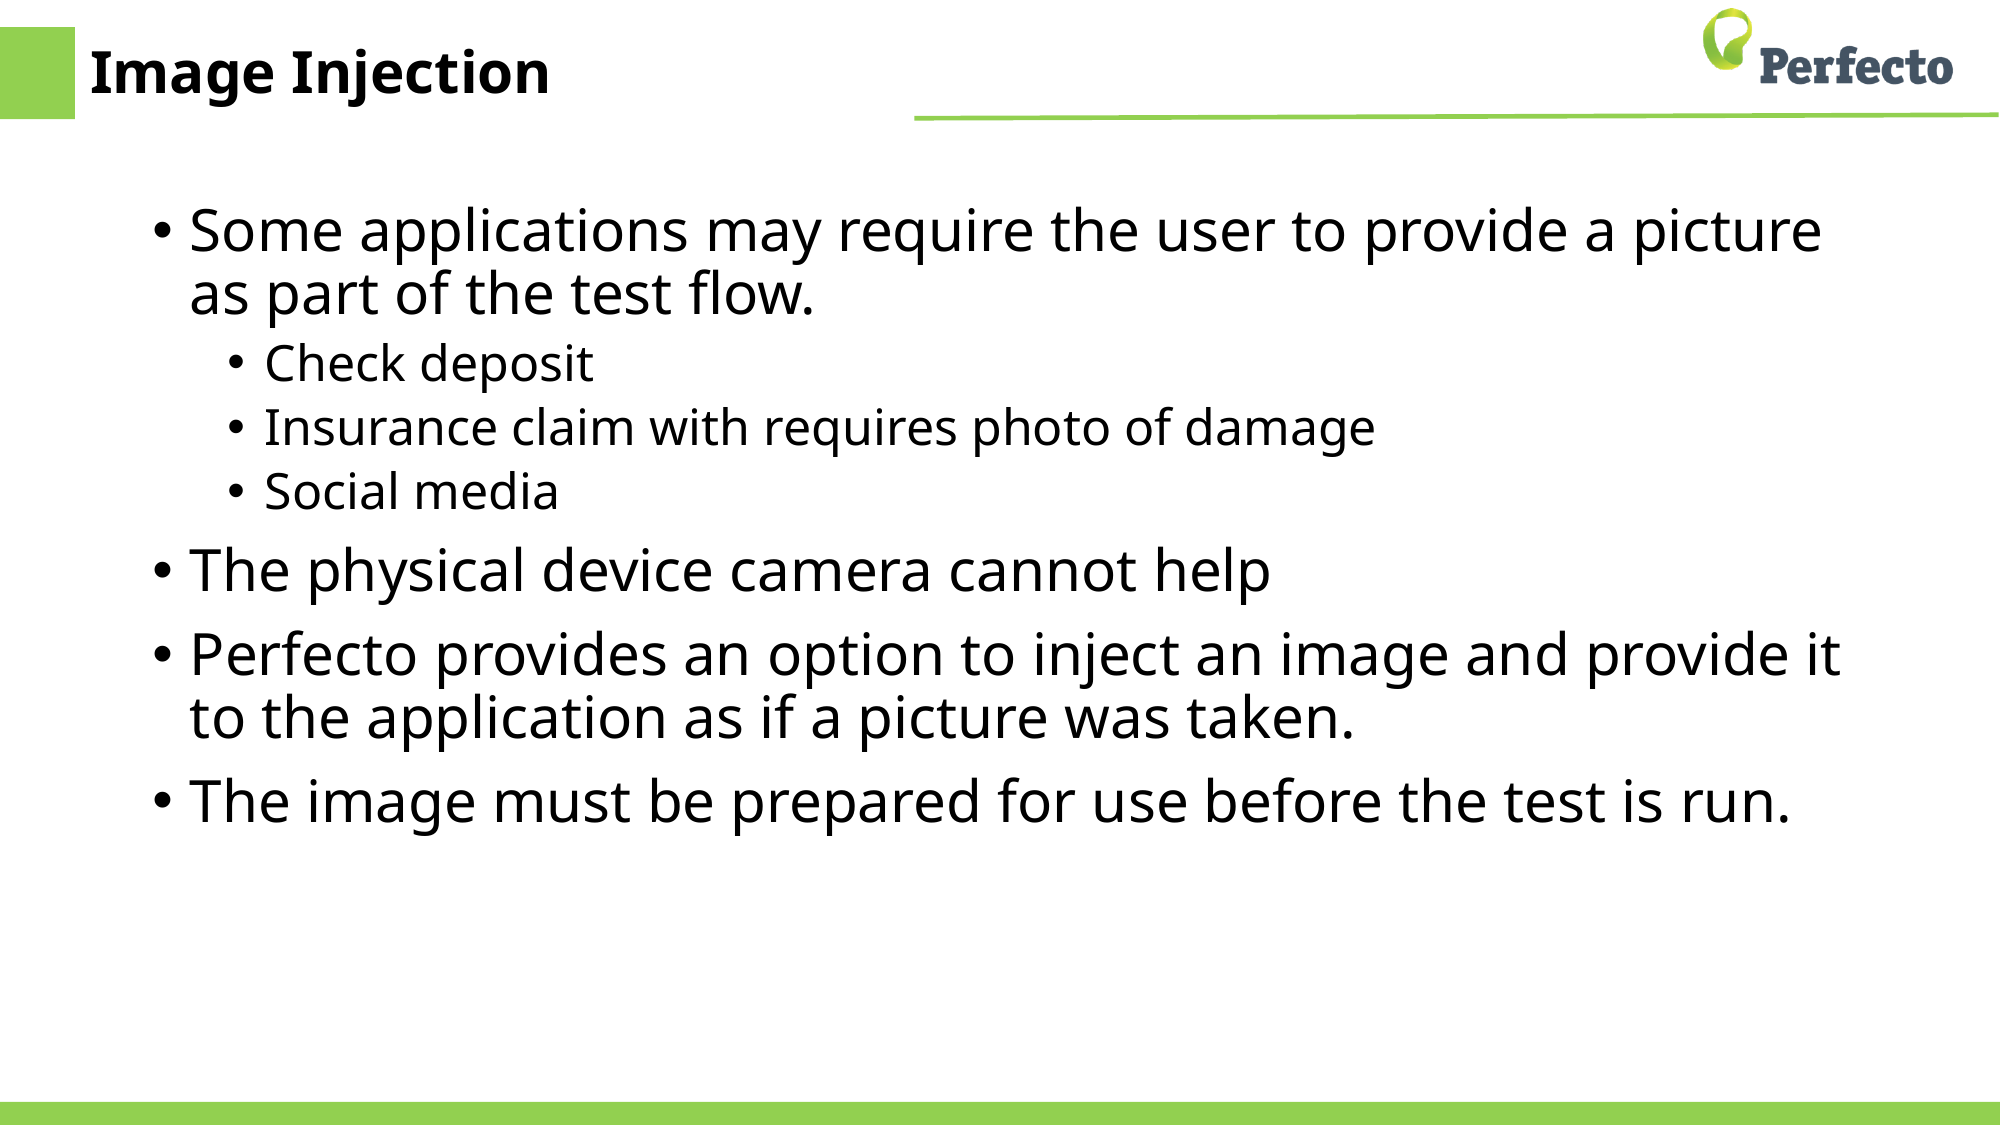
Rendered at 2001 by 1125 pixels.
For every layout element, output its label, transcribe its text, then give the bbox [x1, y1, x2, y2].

title Image Injection [75, 9, 915, 140]
picture [1701, 8, 1969, 89]
list Some applications may require the user to provide a picture as part of the test flow. Check deposit Insurance claim with requires photo of damage Social media The physical device camera cannot help Perfecto provides an option to inject an image and provide it to the application as if a picture was taken. The image must be prepared for use before the test is run. [137, 193, 1863, 959]
